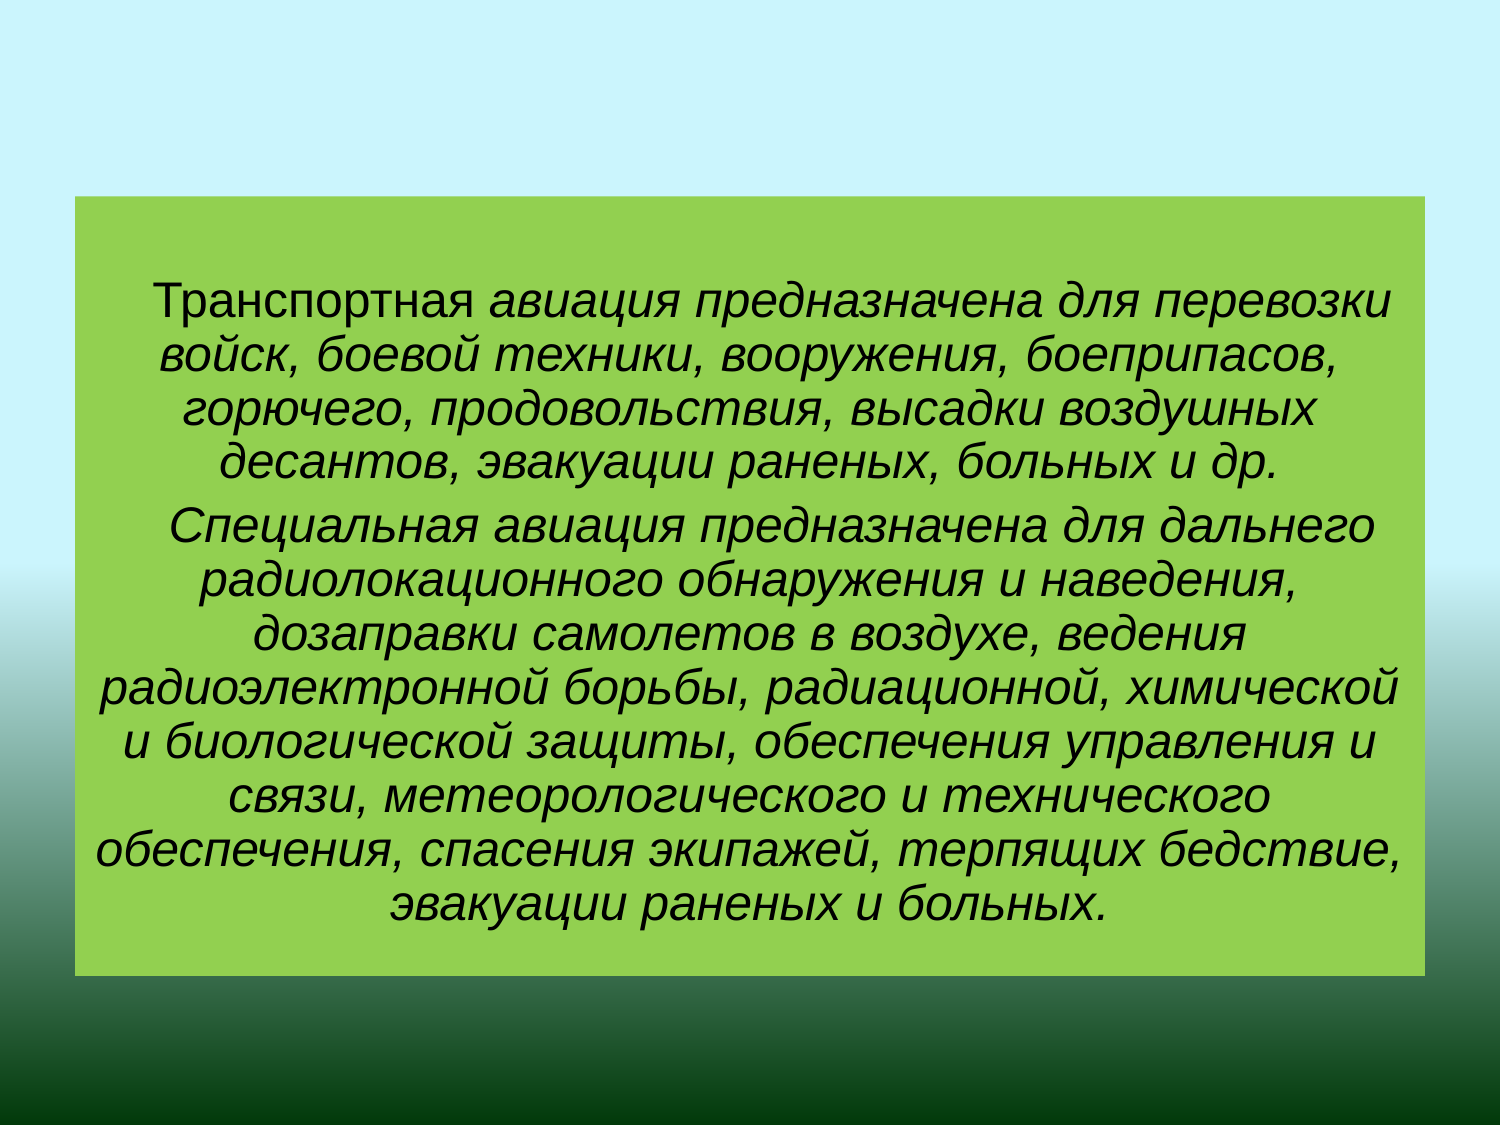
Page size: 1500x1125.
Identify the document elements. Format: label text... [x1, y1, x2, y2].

list Транспортная авиация предназначена для перевозки войск, боевой техники, вооружения, боеприпасов, горючего, продовольствия, высадки воздушных десантов, эвакуации раненых, больных и др. Специальная авиация предназначена для дальнего радиолокационного обнаружения и наведения, дозаправки самолетов в воздухе, ведения радиоэлектронной борьбы, радиационной, химической и биологической защиты, обеспечения управления и связи, метеорологического и технического обеспечения, спасения экипажей, терпящих бедствие, эвакуации раненых и больных. [74, 196, 1426, 977]
